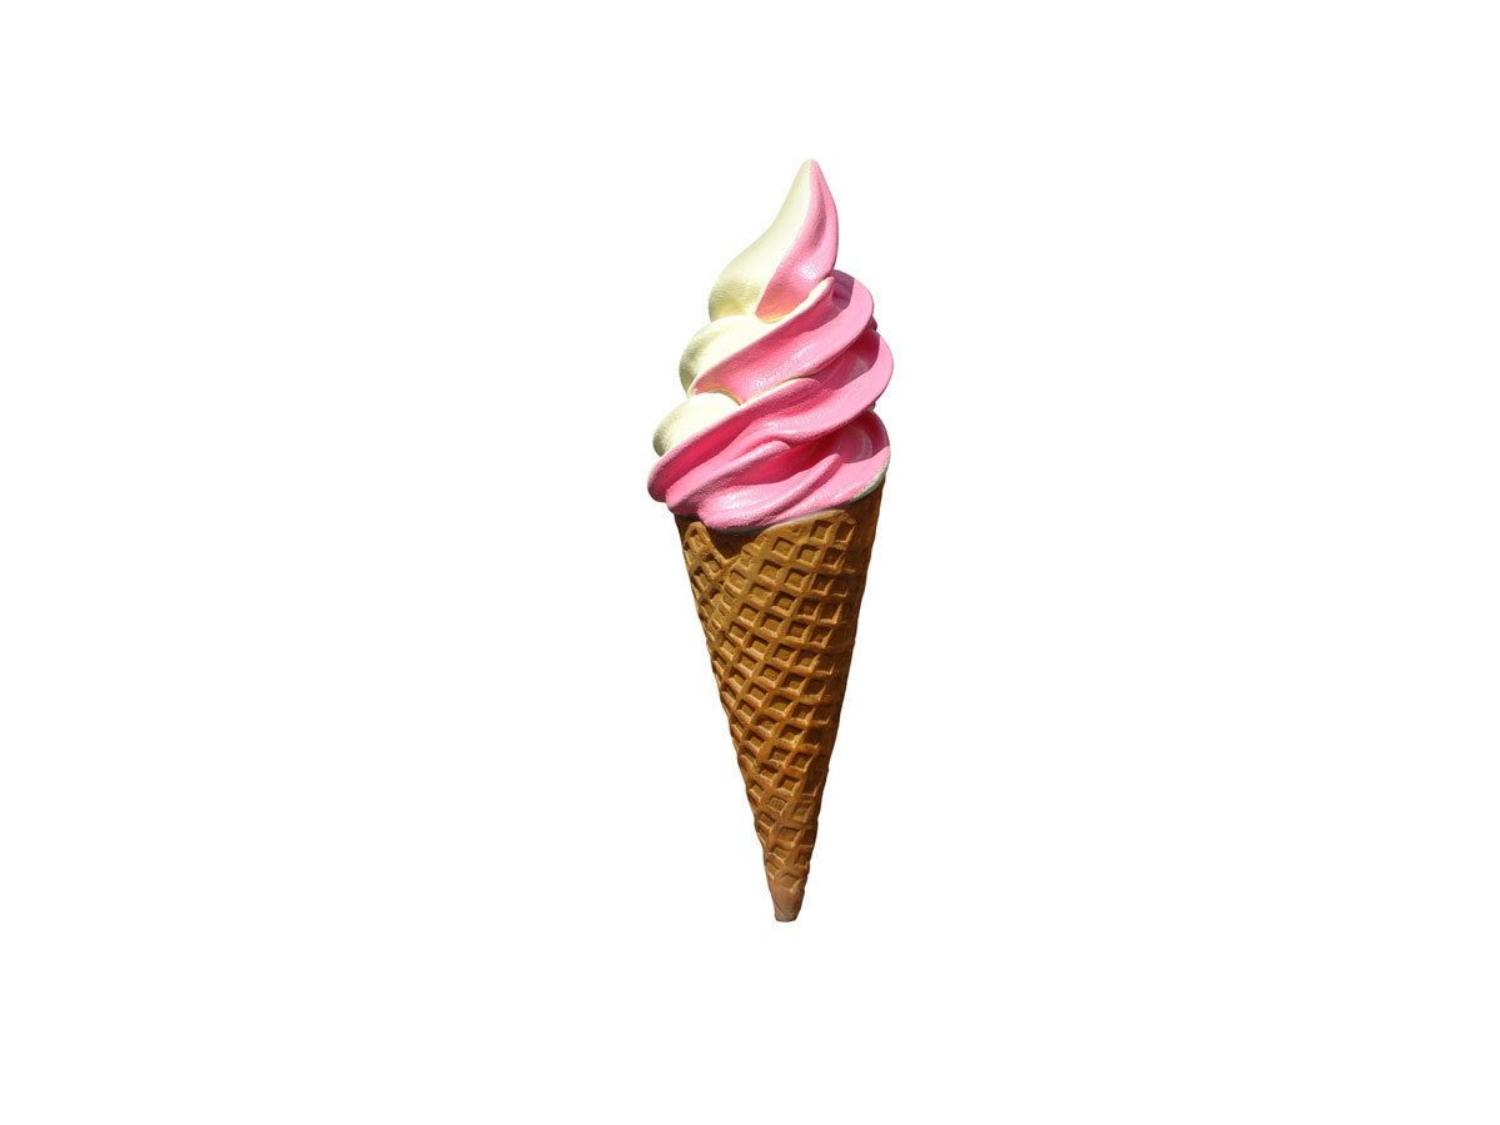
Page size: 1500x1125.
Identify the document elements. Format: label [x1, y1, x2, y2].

picture [500, 117, 1064, 959]
